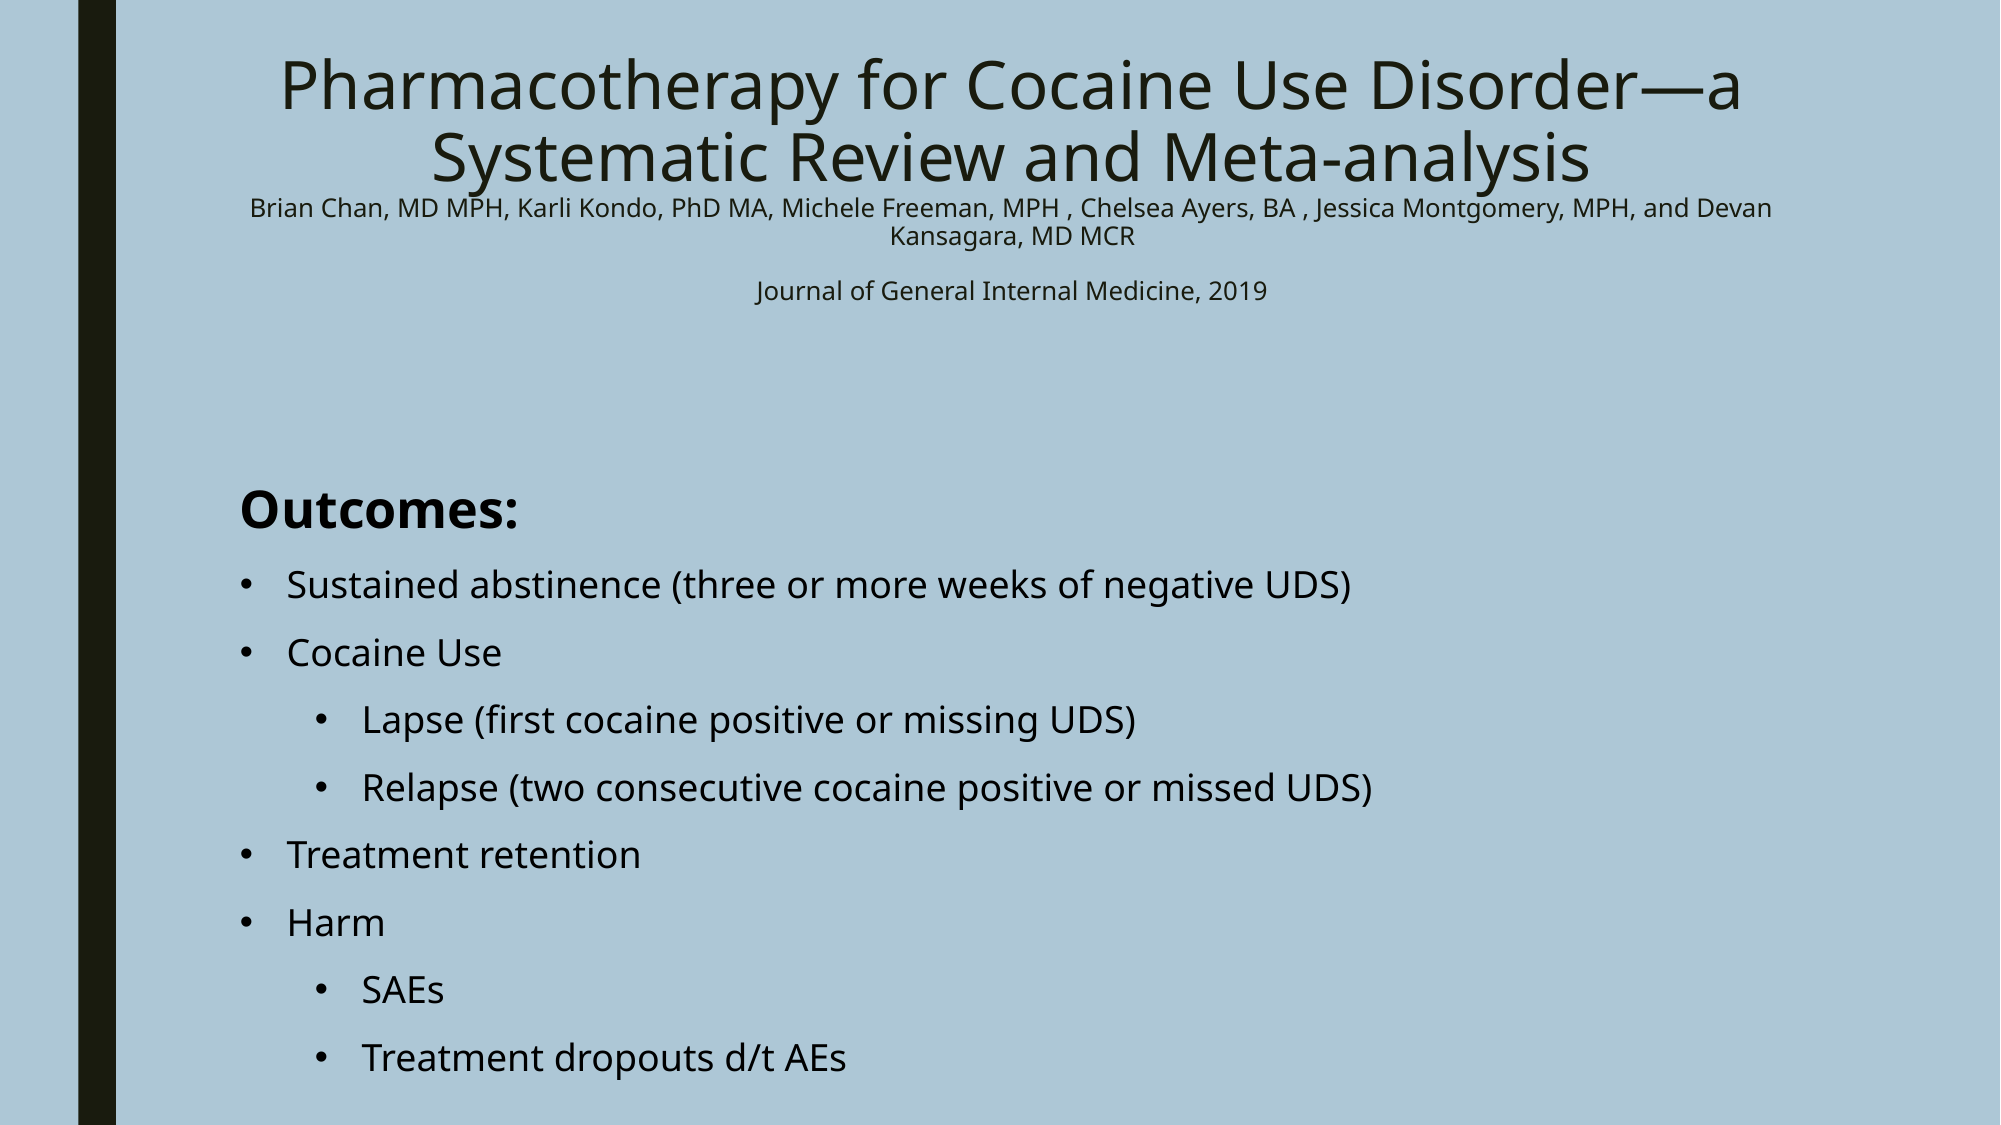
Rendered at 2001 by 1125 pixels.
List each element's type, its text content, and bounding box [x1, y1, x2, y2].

text_box Outcomes: Sustained abstinence (three or more weeks of negative UDS) Cocaine Use Lapse (first cocaine positive or missing UDS) Relapse (two consecutive cocaine positive or missed UDS) Treatment retention Harm SAEs Treatment dropouts d/t AEs [224, 468, 1945, 1087]
title Pharmacotherapy for Cocaine Use Disorder—a Systematic Review and Meta-analysis Brian Chan, MD MPH, Karli Kondo, PhD MA, Michele Freeman, MPH , Chelsea Ayers, BA , Jessica Montgomery, MPH, and Devan Kansagara, MD MCR Journal of General Internal Medicine, 2019 [225, 45, 1800, 413]
